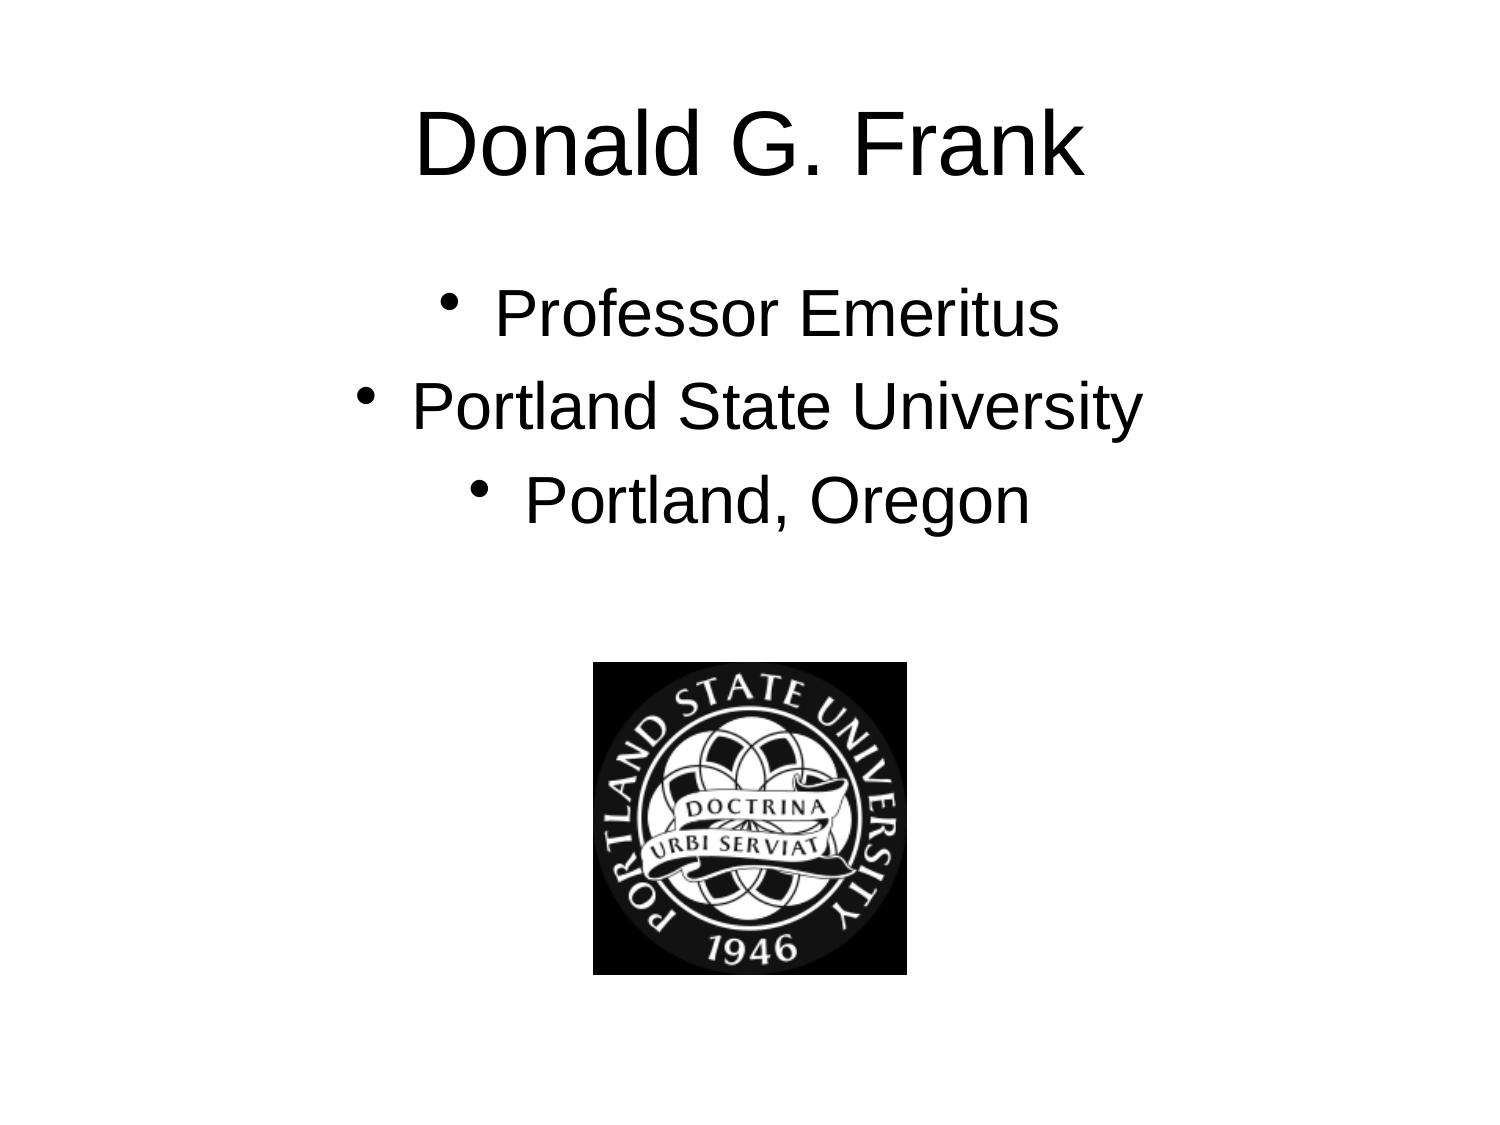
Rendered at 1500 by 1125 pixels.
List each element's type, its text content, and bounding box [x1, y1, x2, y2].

title Donald G. Frank [75, 45, 1425, 233]
picture [593, 662, 907, 976]
list Professor Emeritus Portland State University Portland, Oregon [75, 262, 1425, 1005]
